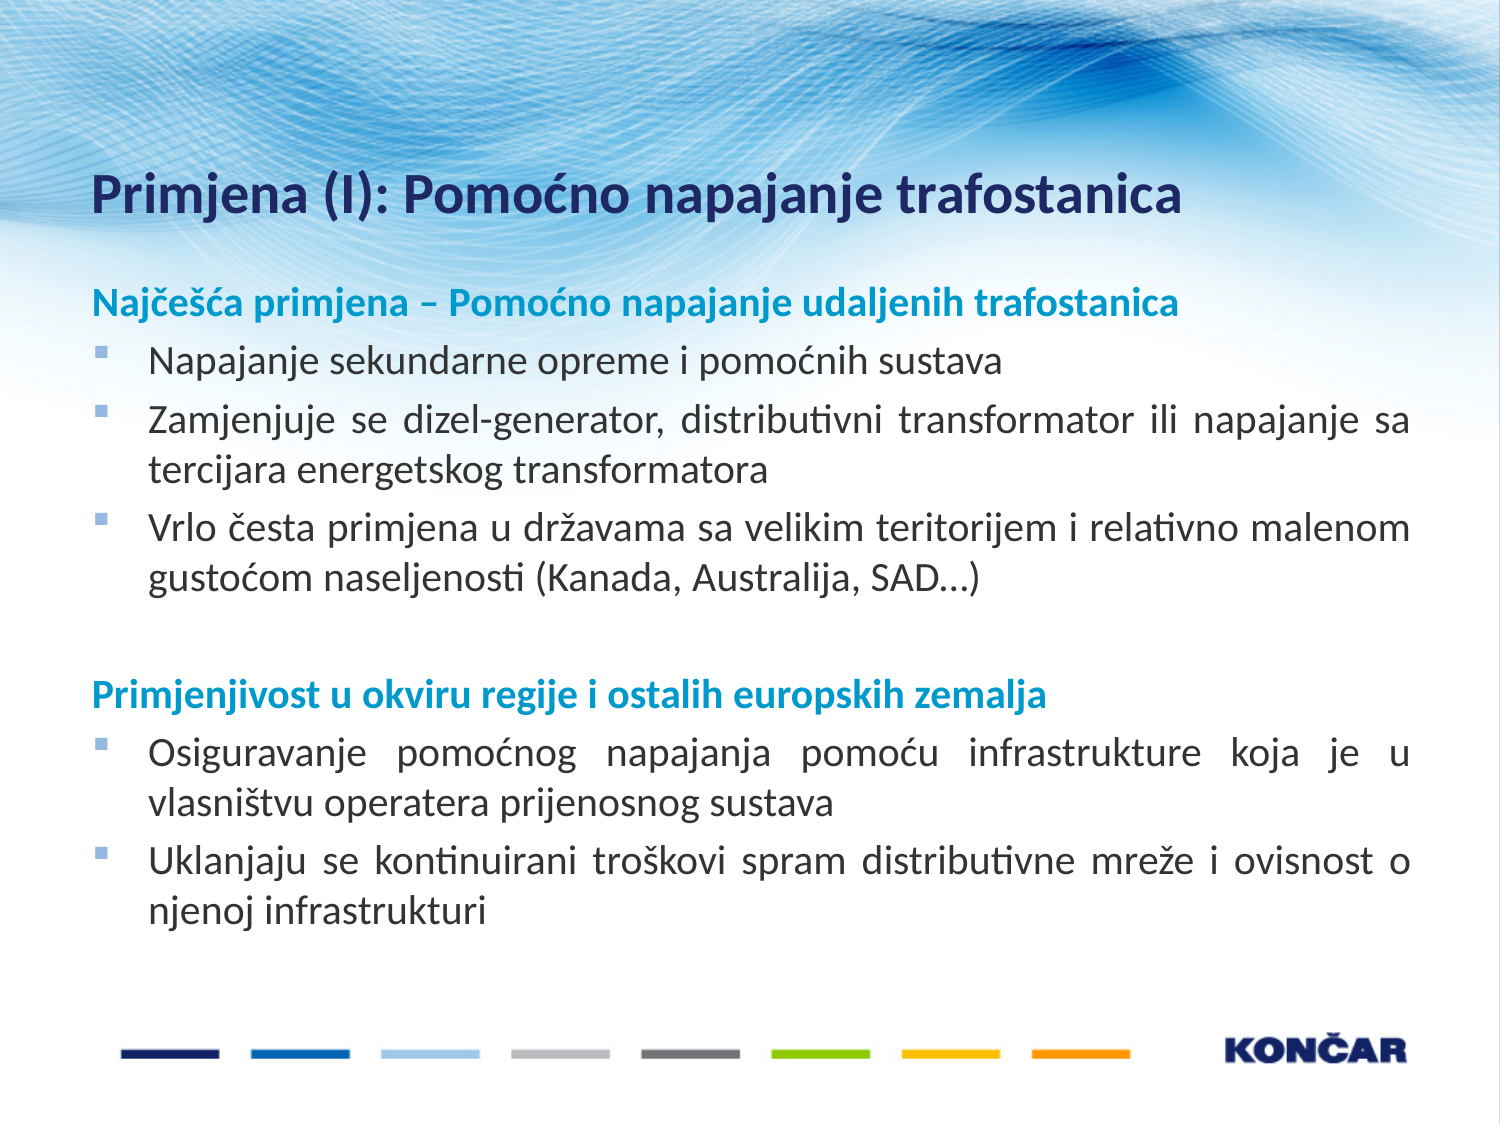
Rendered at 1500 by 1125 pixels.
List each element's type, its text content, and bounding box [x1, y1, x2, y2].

title Primjena (I): Pomoćno napajanje trafostanica [76, 96, 1427, 284]
list Najčešća primjena – Pomoćno napajanje udaljenih trafostanica Napajanje sekundarne opreme i pomoćnih sustava Zamjenjuje se dizel-generator, distributivni transformator ili napajanje sa tercijara energetskog transformatora Vrlo česta primjena u državama sa velikim teritorijem i relativno malenom gustoćom naseljenosti (Kanada, Australija, SAD…) Primjenjivost u okviru regije i ostalih europskih zemalja Osiguravanje pomoćnog napajanja pomoću infrastrukture koja je u vlasništvu operatera prijenosnog sustava Uklanjaju se kontinuirani troškovi spram distributivne mreže i ovisnost o njenoj infrastrukturi [76, 284, 1427, 1010]
picture [0, 0, 1500, 1125]
